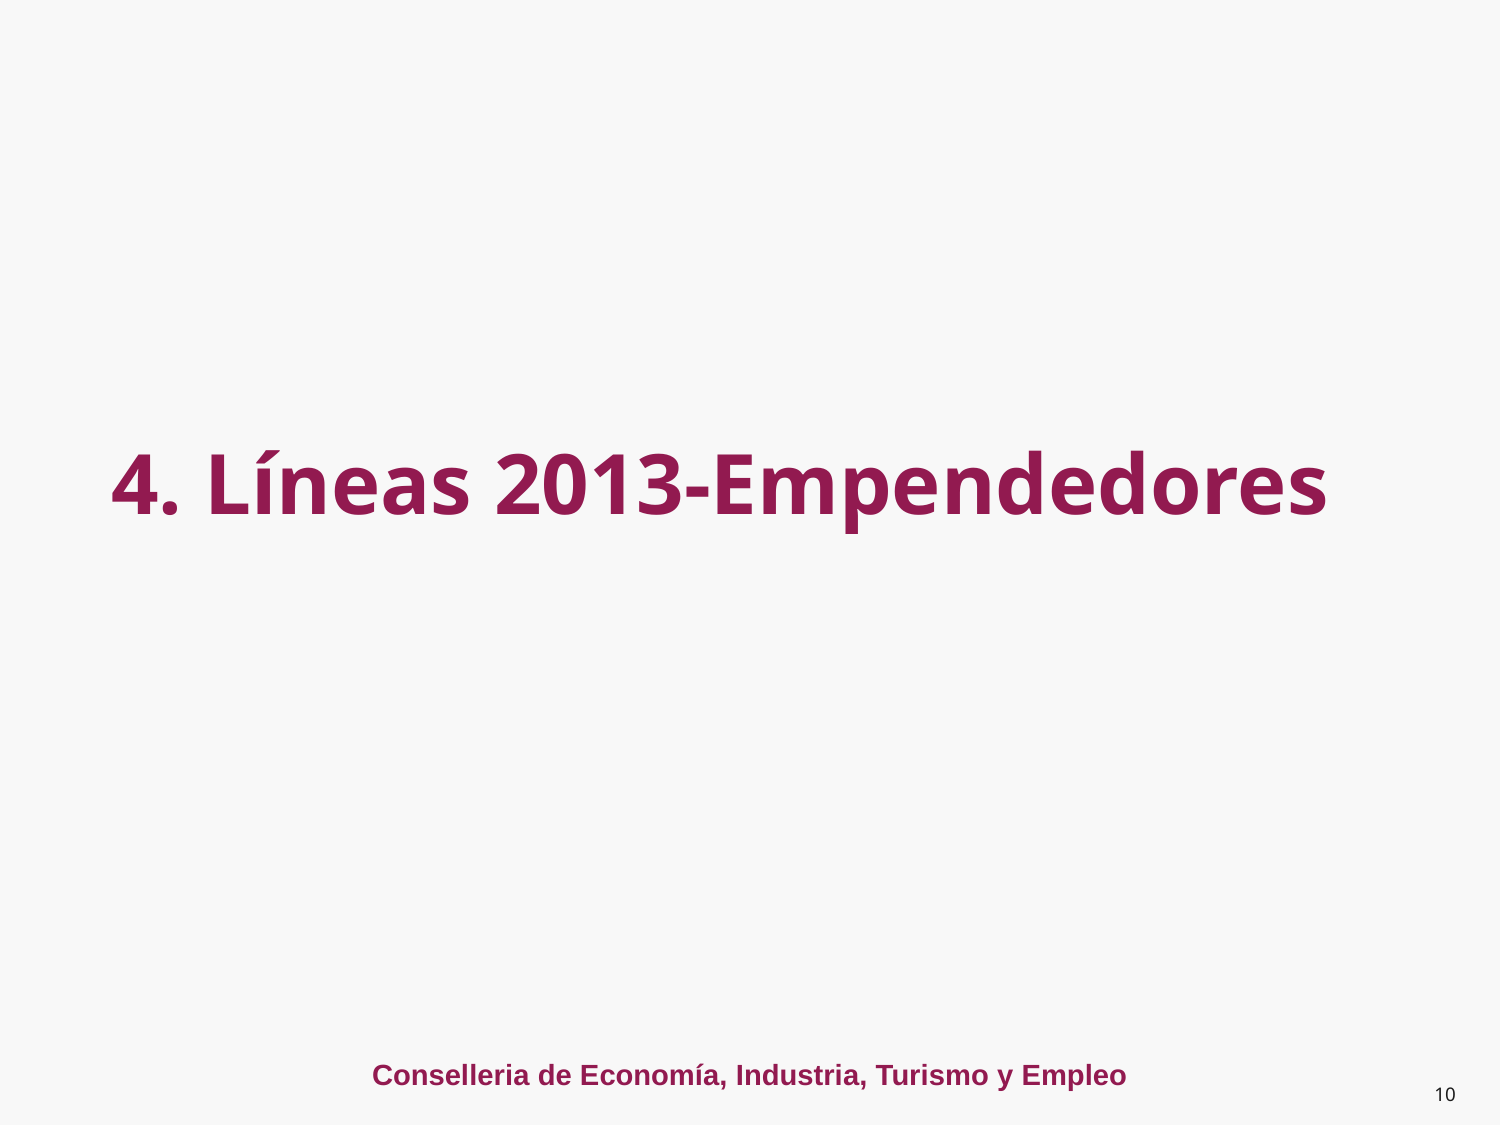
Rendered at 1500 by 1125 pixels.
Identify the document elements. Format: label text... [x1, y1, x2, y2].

text_box 4. Líneas 2013-Empendedores [96, 456, 1500, 506]
slide_number 10 [1419, 1074, 1488, 1125]
